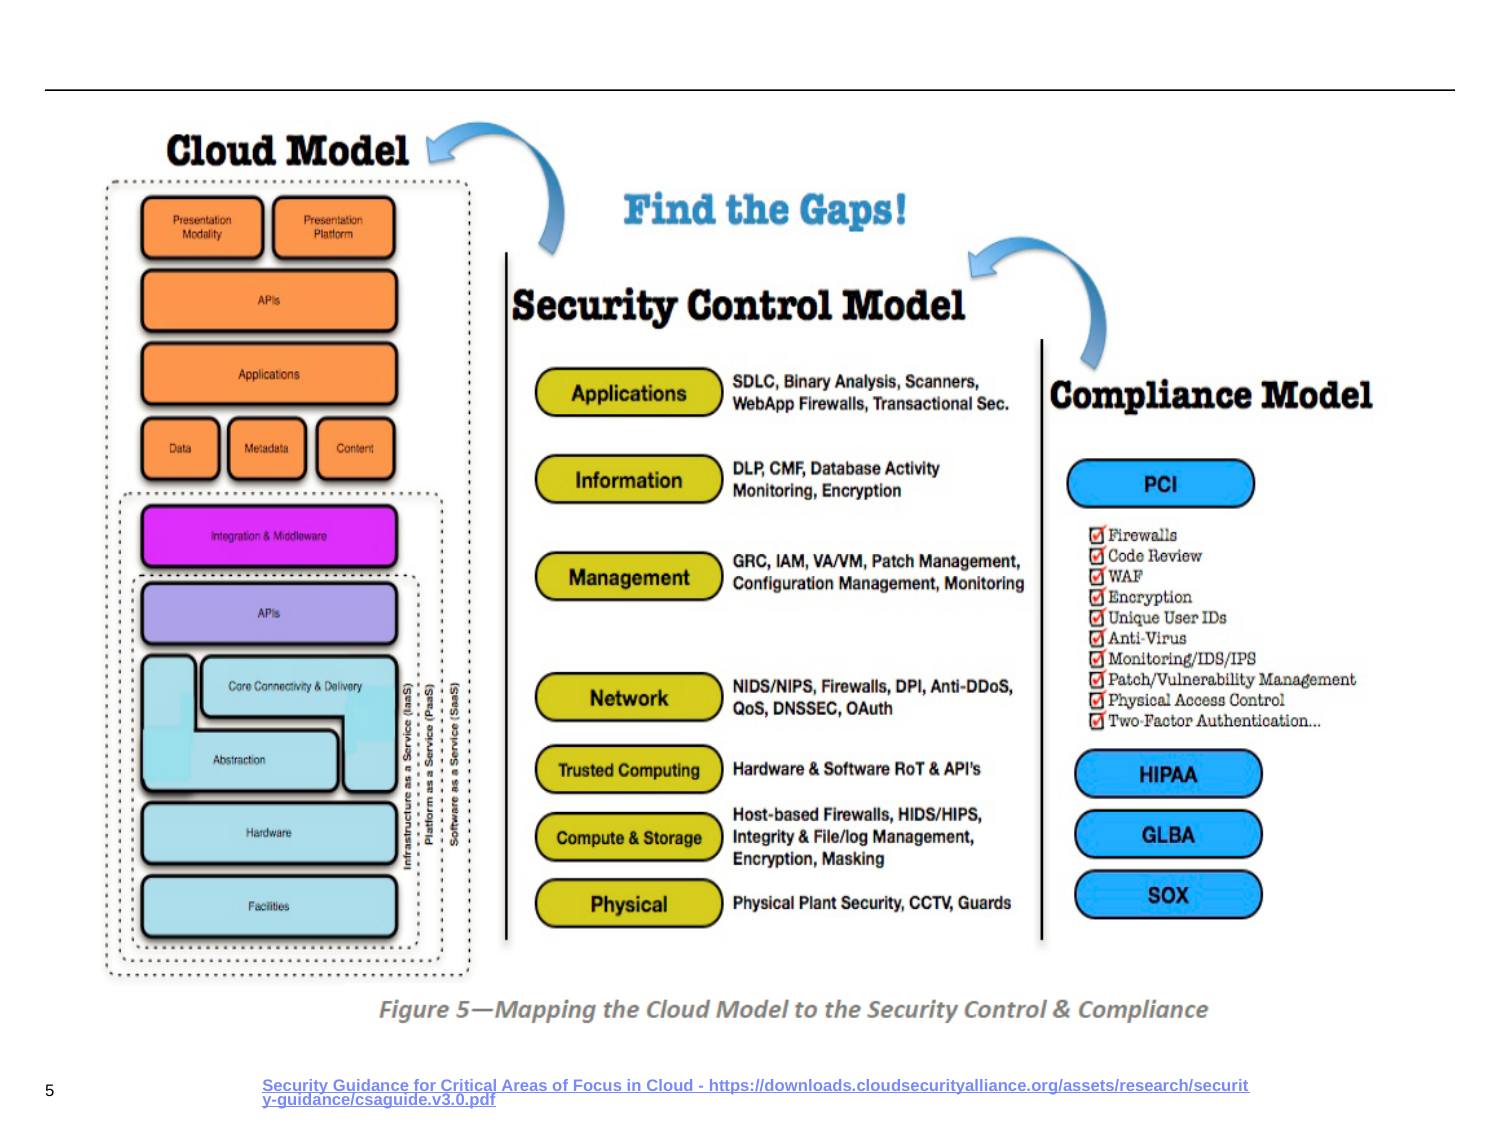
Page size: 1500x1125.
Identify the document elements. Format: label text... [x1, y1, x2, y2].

slide_number 5 [29, 1072, 91, 1103]
picture [89, 119, 1400, 1040]
text_box Security Guidance for Critical Areas of Focus in Cloud - https://downloads.cloudsecurityalliance.org/assets/research/security-guidance/csaguide.v3.0.pdf [247, 1069, 1268, 1102]
